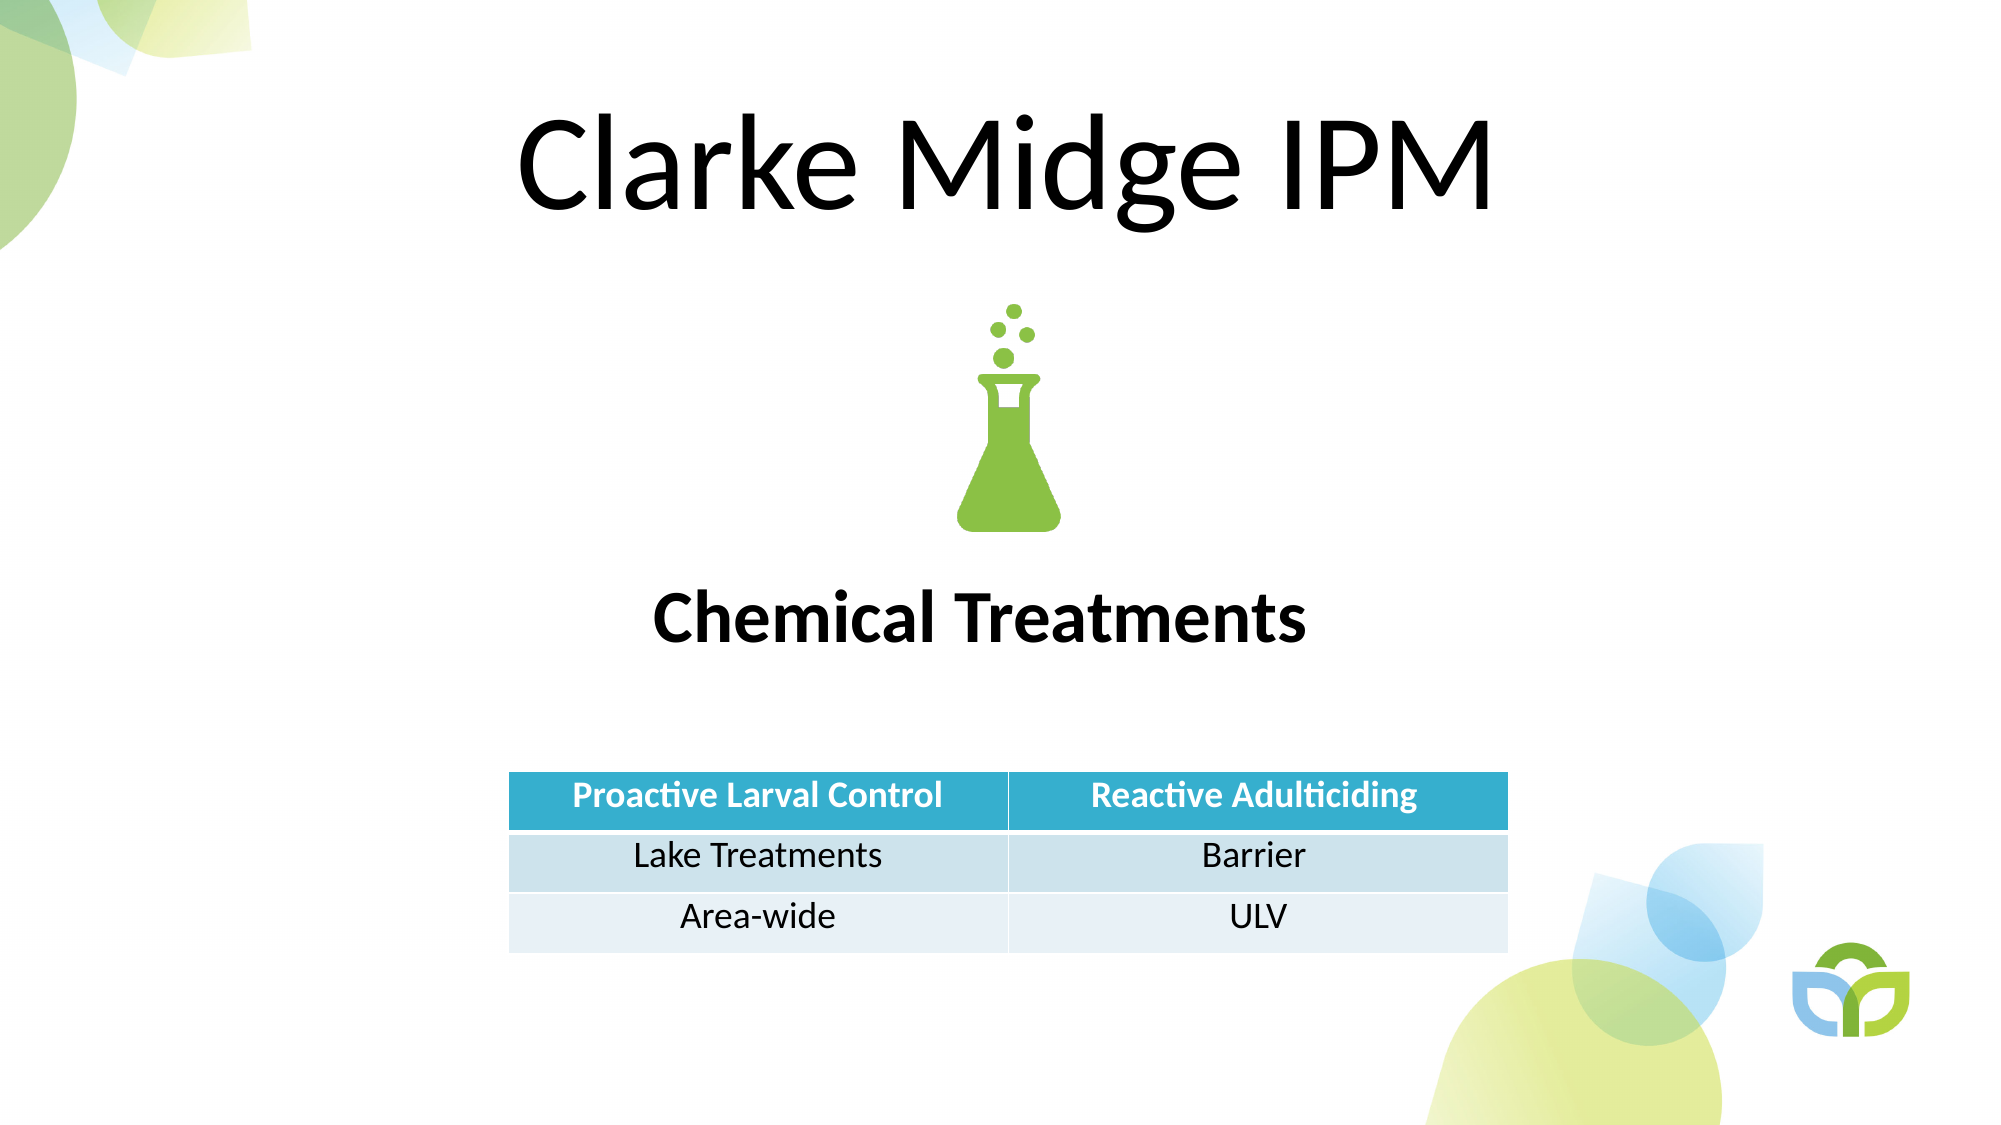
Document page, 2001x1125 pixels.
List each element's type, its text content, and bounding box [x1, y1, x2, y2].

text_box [381, 246, 1635, 841]
table_cell ULV [1009, 894, 1508, 953]
picture [0, 0, 2000, 1125]
table_cell Lake Treatments [509, 841, 1008, 892]
text_box Clarke Midge IPM [501, 64, 1515, 245]
table_cell Area-wide [509, 894, 1008, 953]
table_cell Barrier [1009, 841, 1508, 892]
